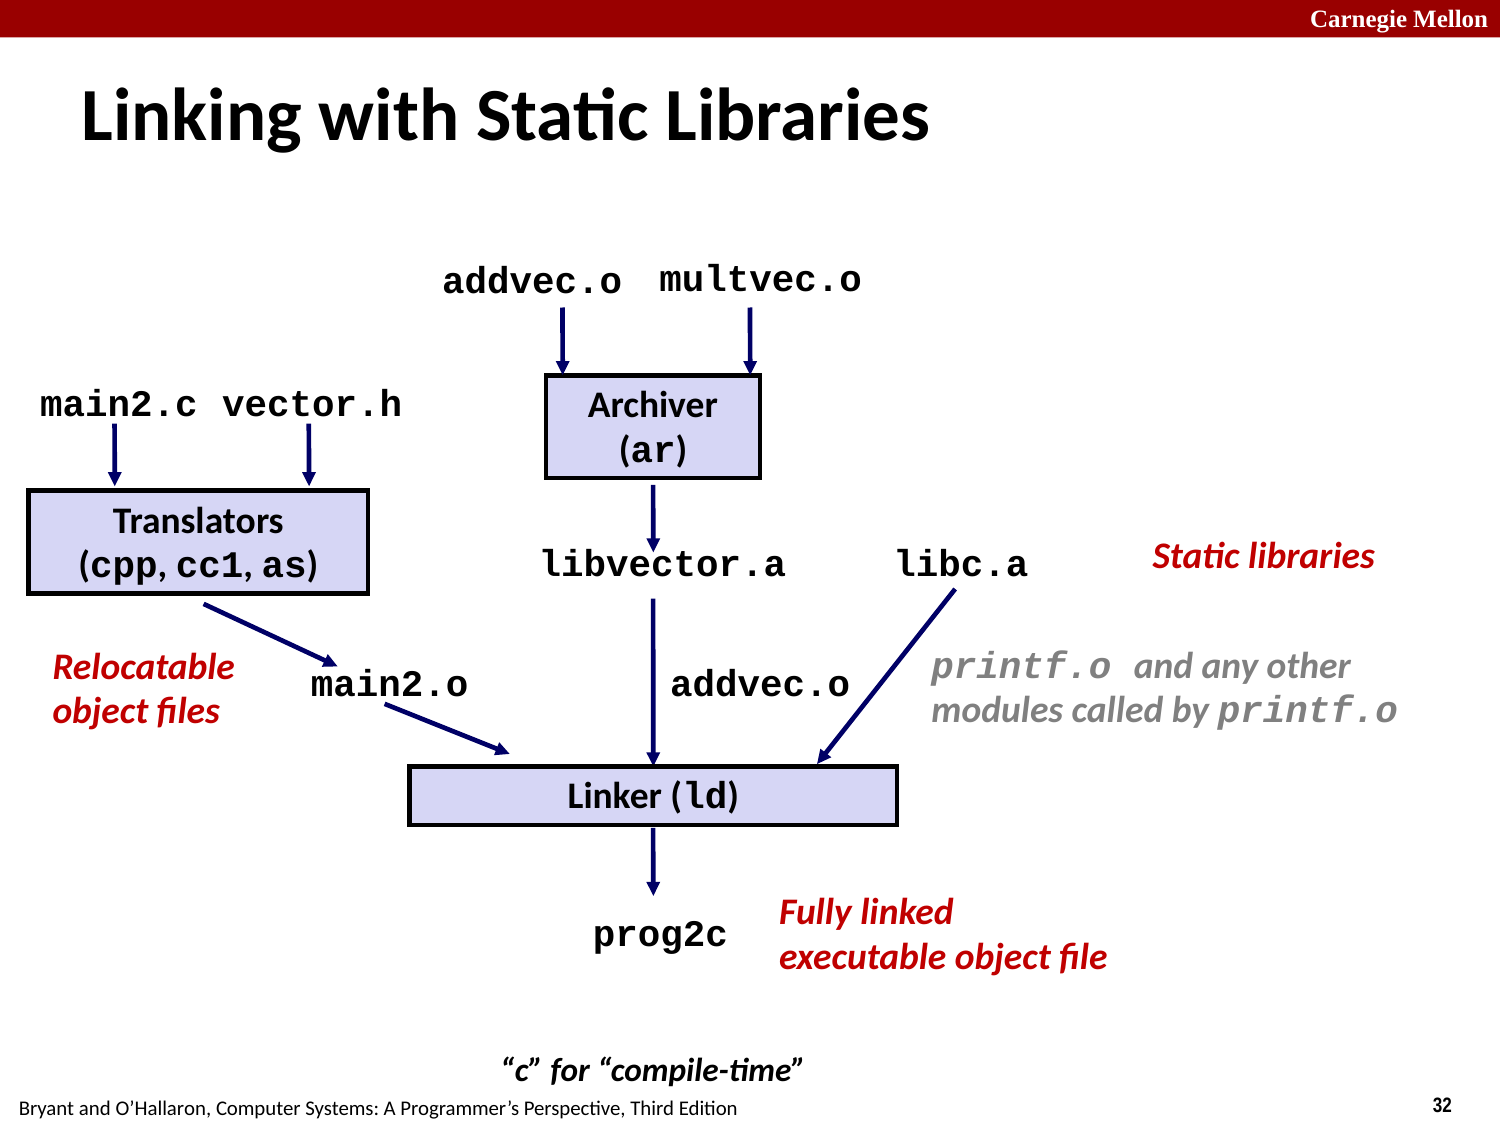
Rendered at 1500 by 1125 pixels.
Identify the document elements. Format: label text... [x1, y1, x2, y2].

text_box Translators (cpp, cc1, as) [28, 490, 369, 594]
text_box libc.a [878, 535, 1044, 593]
text_box Linker (ld) [409, 766, 898, 825]
text_box [743, 308, 757, 376]
text_box main2.o [295, 655, 484, 713]
text_box [817, 588, 956, 764]
text_box Relocatable object files [37, 636, 251, 741]
text_box [108, 433, 121, 487]
text_box [556, 310, 569, 376]
text_box main2.c [25, 374, 207, 433]
text_box [302, 423, 316, 487]
text_box Fully linked executable object file [764, 882, 1124, 986]
text_box Static libraries [1137, 526, 1391, 586]
text_box [384, 703, 510, 756]
text_box “c” for “compile-time” [485, 1041, 822, 1096]
text_box printf.o and any other modules called by printf.o [916, 637, 1436, 740]
title Linking with Static Libraries [66, 46, 988, 176]
text_box [647, 598, 660, 766]
text_box Archiver (ar) [546, 375, 761, 479]
text_box [647, 484, 660, 553]
text_box addvec.o [655, 655, 866, 713]
text_box multvec.o [644, 249, 877, 308]
text_box addvec.o [427, 252, 637, 310]
text_box [647, 827, 660, 896]
text_box prog2c [578, 905, 743, 963]
text_box libvector.a [523, 535, 801, 593]
text_box [203, 603, 338, 667]
text_box vector.h [207, 374, 417, 433]
